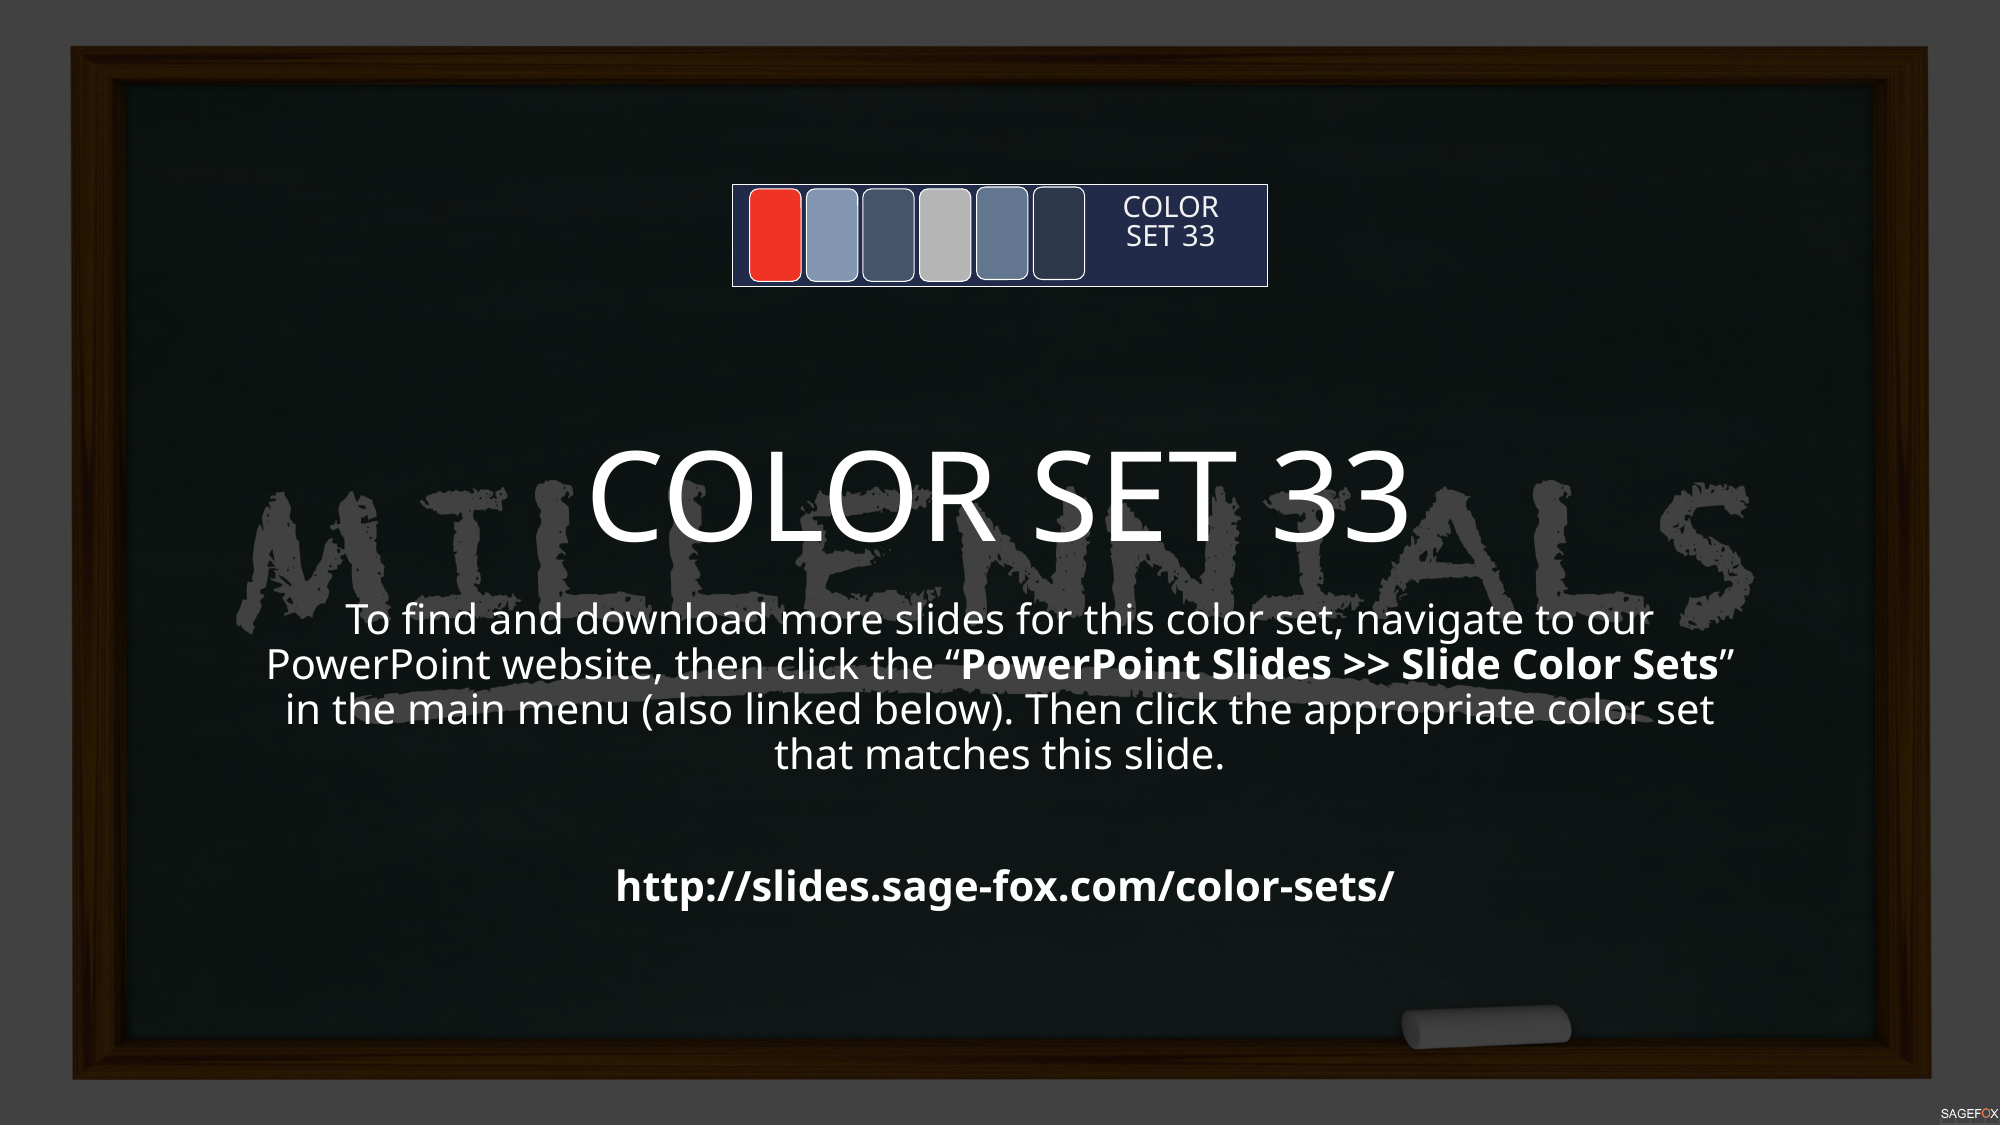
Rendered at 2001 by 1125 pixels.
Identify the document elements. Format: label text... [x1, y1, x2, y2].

picture [0, 0, 2001, 1125]
title COLOR SET 33 [249, 184, 1750, 576]
subtitle To find and download more slides for this color set, navigate to our PowerPoint website, then click the “PowerPoint Slides >> Slide Color Sets” in the main menu (also linked below). Then click the appropriate color set that matches this slide. http://slides.sage-fox.com/color-sets/ [249, 590, 1750, 863]
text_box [732, 184, 1268, 290]
